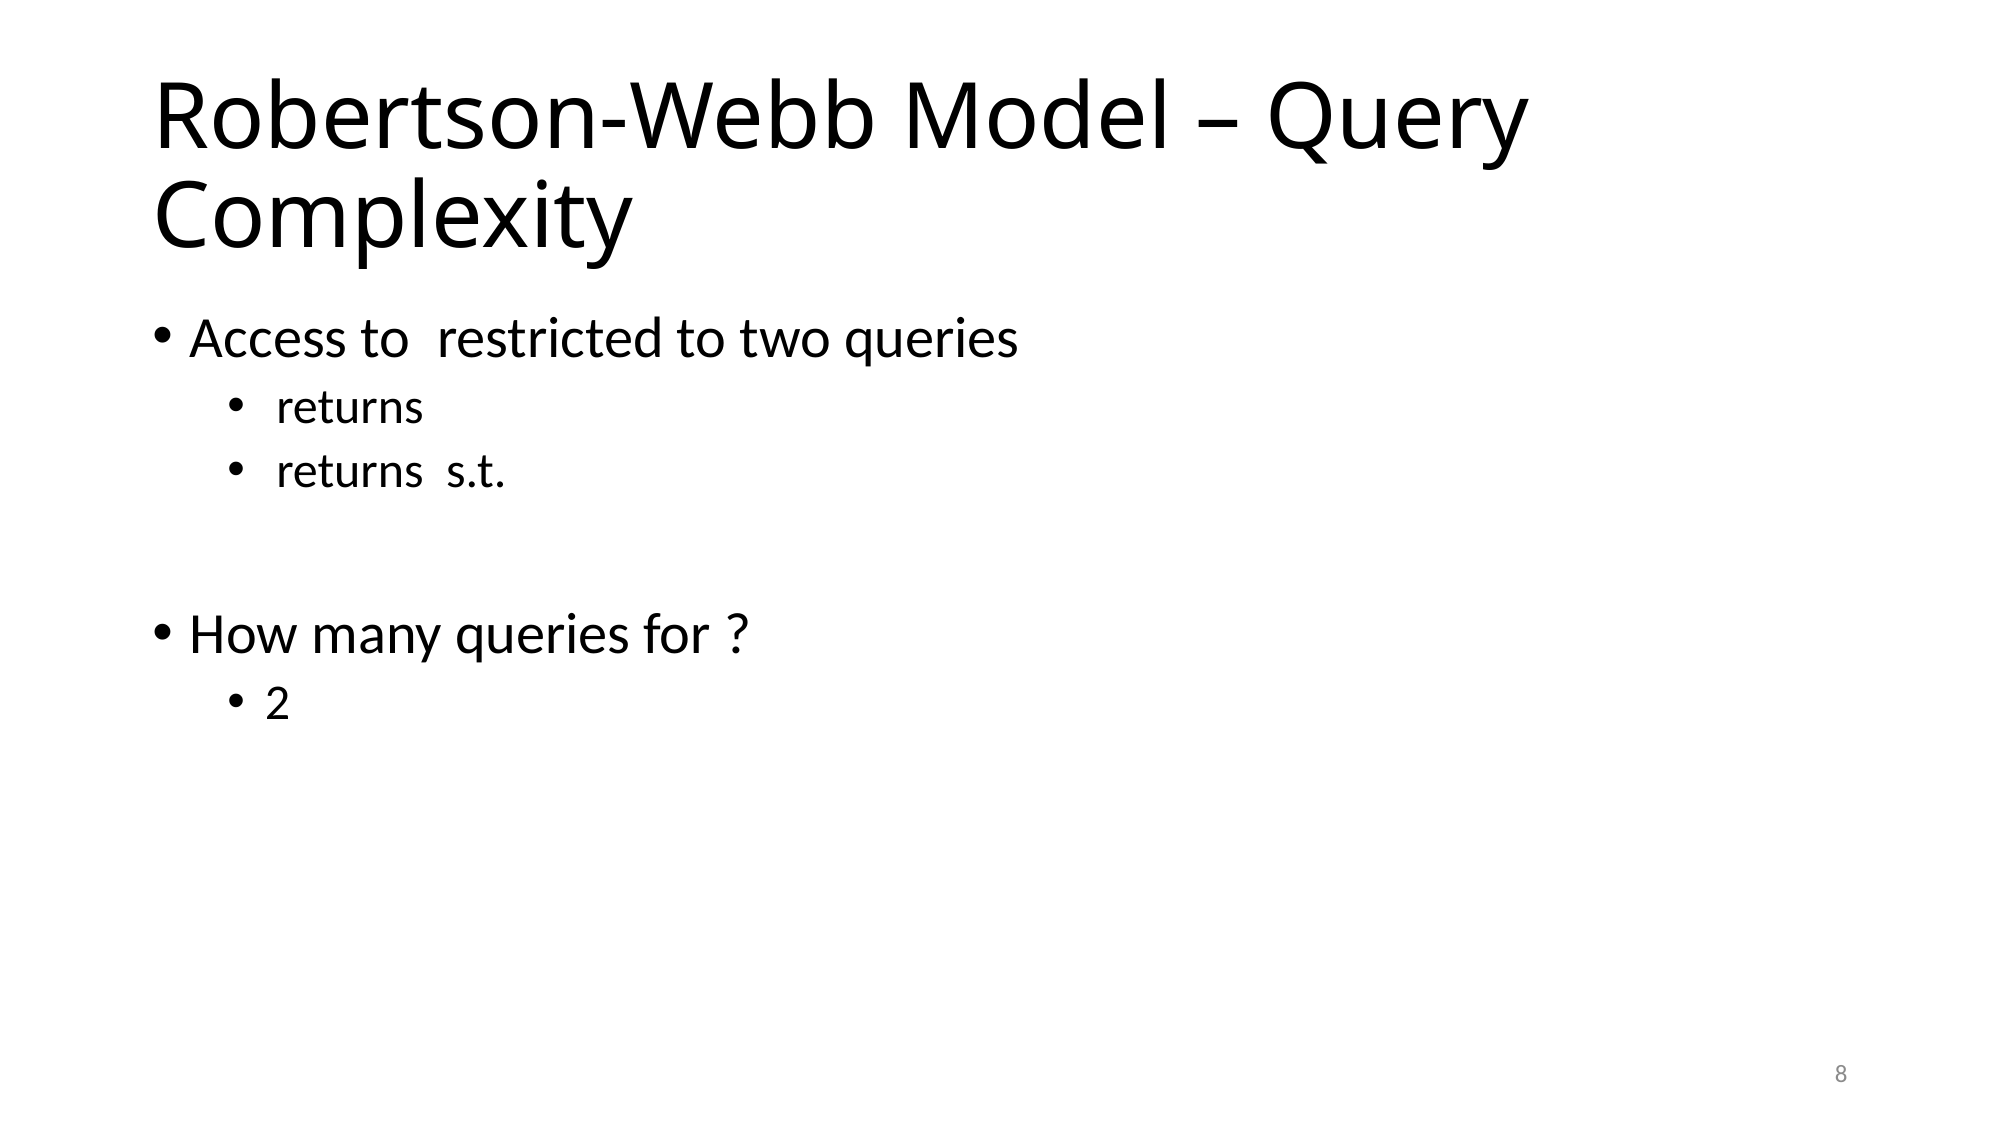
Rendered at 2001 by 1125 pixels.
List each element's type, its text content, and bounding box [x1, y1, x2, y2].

slide_number 8 [1412, 1042, 1863, 1103]
title Robertson-Webb Model – Query Complexity [137, 59, 1863, 278]
